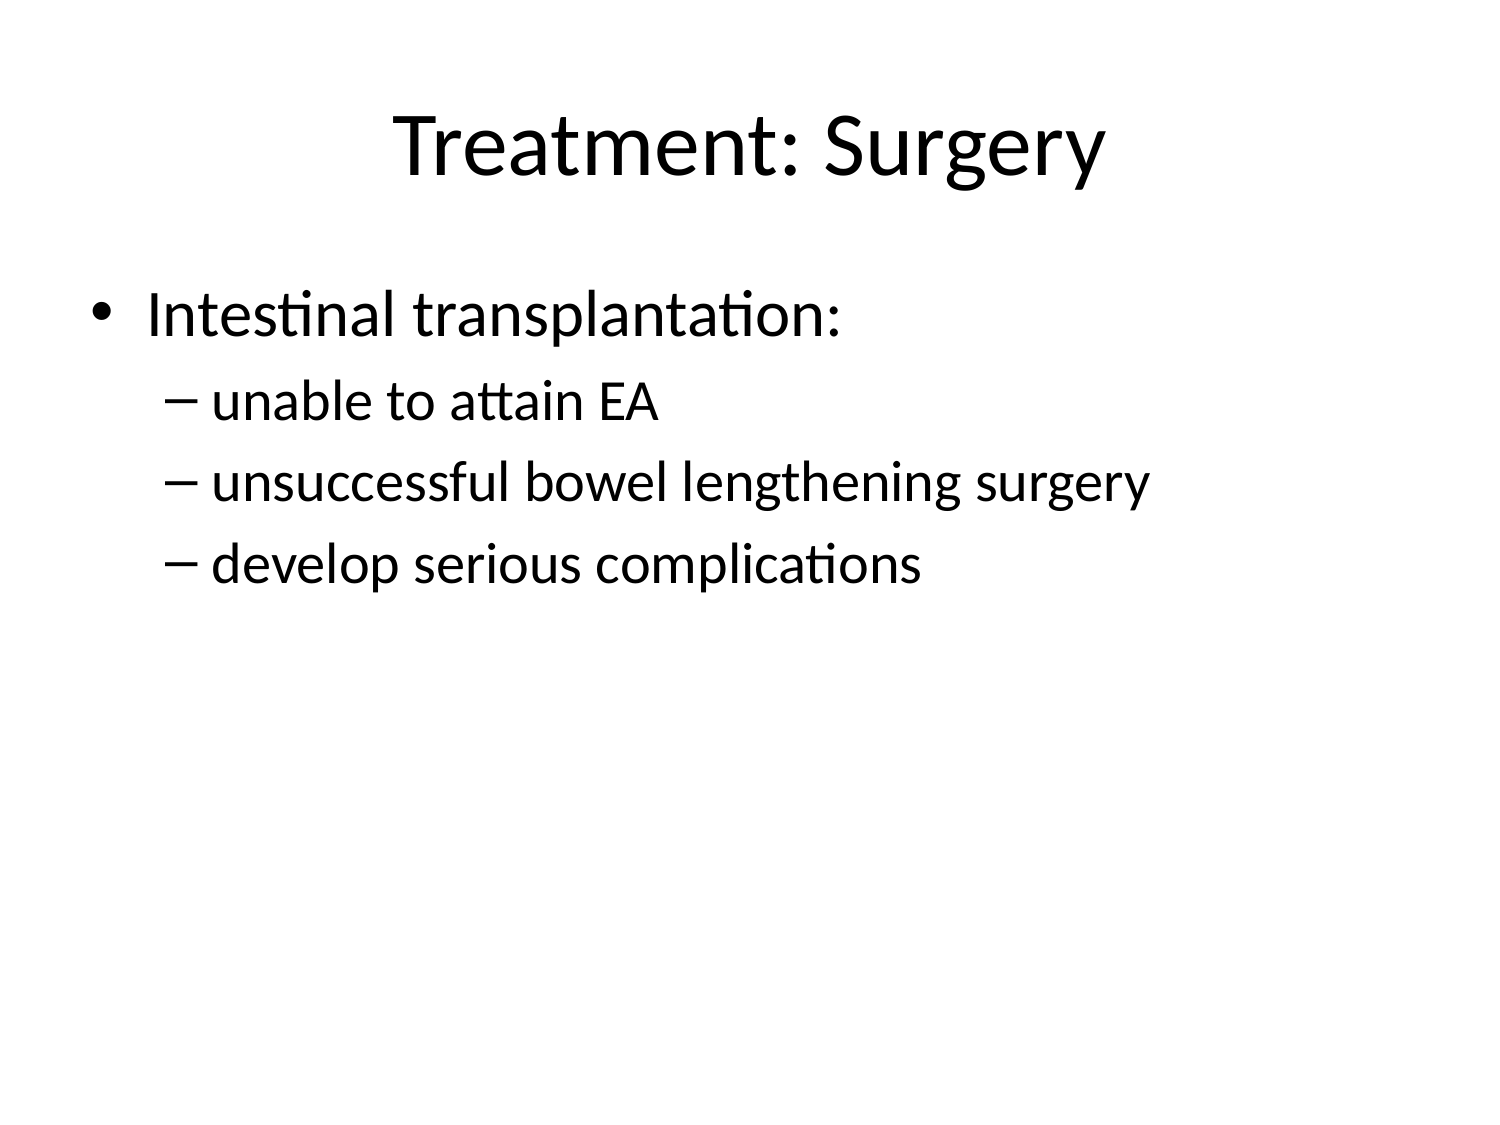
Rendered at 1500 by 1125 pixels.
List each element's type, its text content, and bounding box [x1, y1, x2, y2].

list Intestinal transplantation: unable to attain EA unsuccessful bowel lengthening surgery develop serious complications [75, 262, 1425, 1005]
title Treatment: Surgery [75, 45, 1425, 233]
